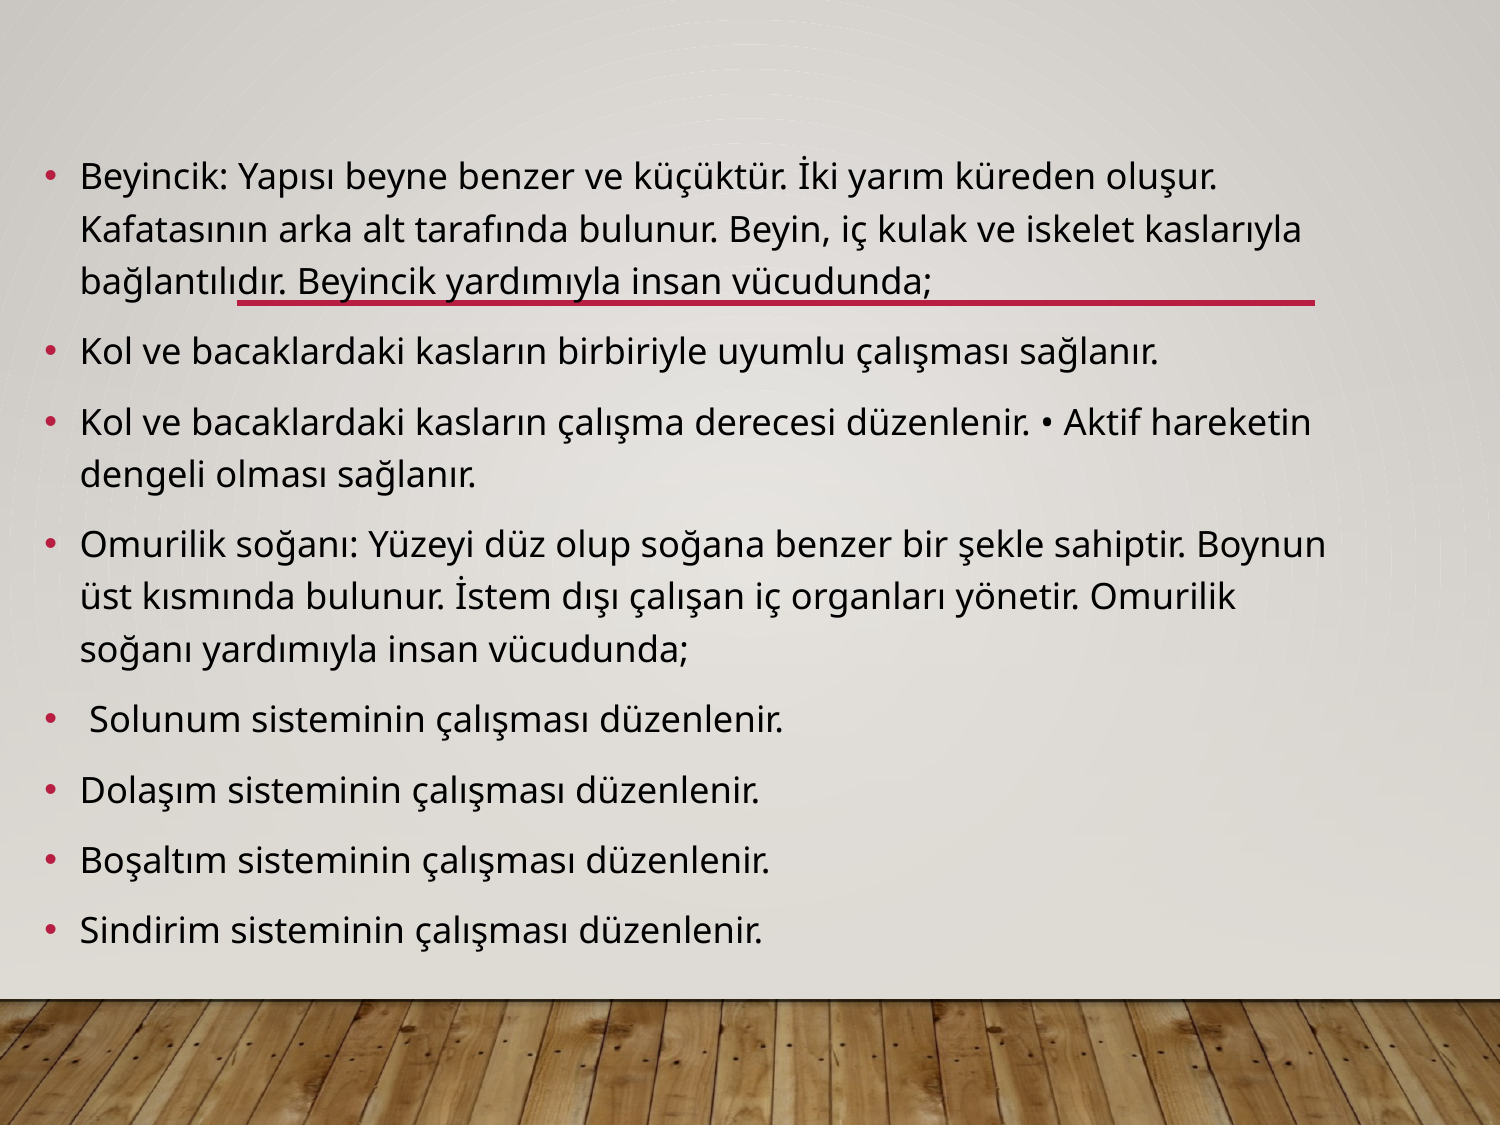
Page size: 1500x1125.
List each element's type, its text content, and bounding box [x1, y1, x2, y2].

picture [0, 999, 1500, 1125]
list Beyincik: Yapısı beyne benzer ve küçüktür. İki yarım küreden oluşur. Kafatasının arka alt tarafında bulunur. Beyin, iç kulak ve iskelet kaslarıyla bağlantılıdır. Beyincik yardımıyla insan vücudunda; Kol ve bacaklardaki kasların birbiriyle uyumlu çalışması sağlanır. Kol ve bacaklardaki kasların çalışma derecesi düzenlenir. • Aktif hareketin dengeli olması sağlanır. Omurilik soğanı: Yüzeyi düz olup soğana benzer bir şekle sahiptir. Boynun üst kısmında bulunur. İstem dışı çalışan iç organları yönetir. Omurilik soğanı yardımıyla insan vücudunda; Solunum sisteminin çalışması düzenlenir. Dolaşım sisteminin çalışması düzenlenir. Boşaltım sisteminin çalışması düzenlenir. Sindirim sisteminin çalışması düzenlenir. [29, 137, 1353, 965]
